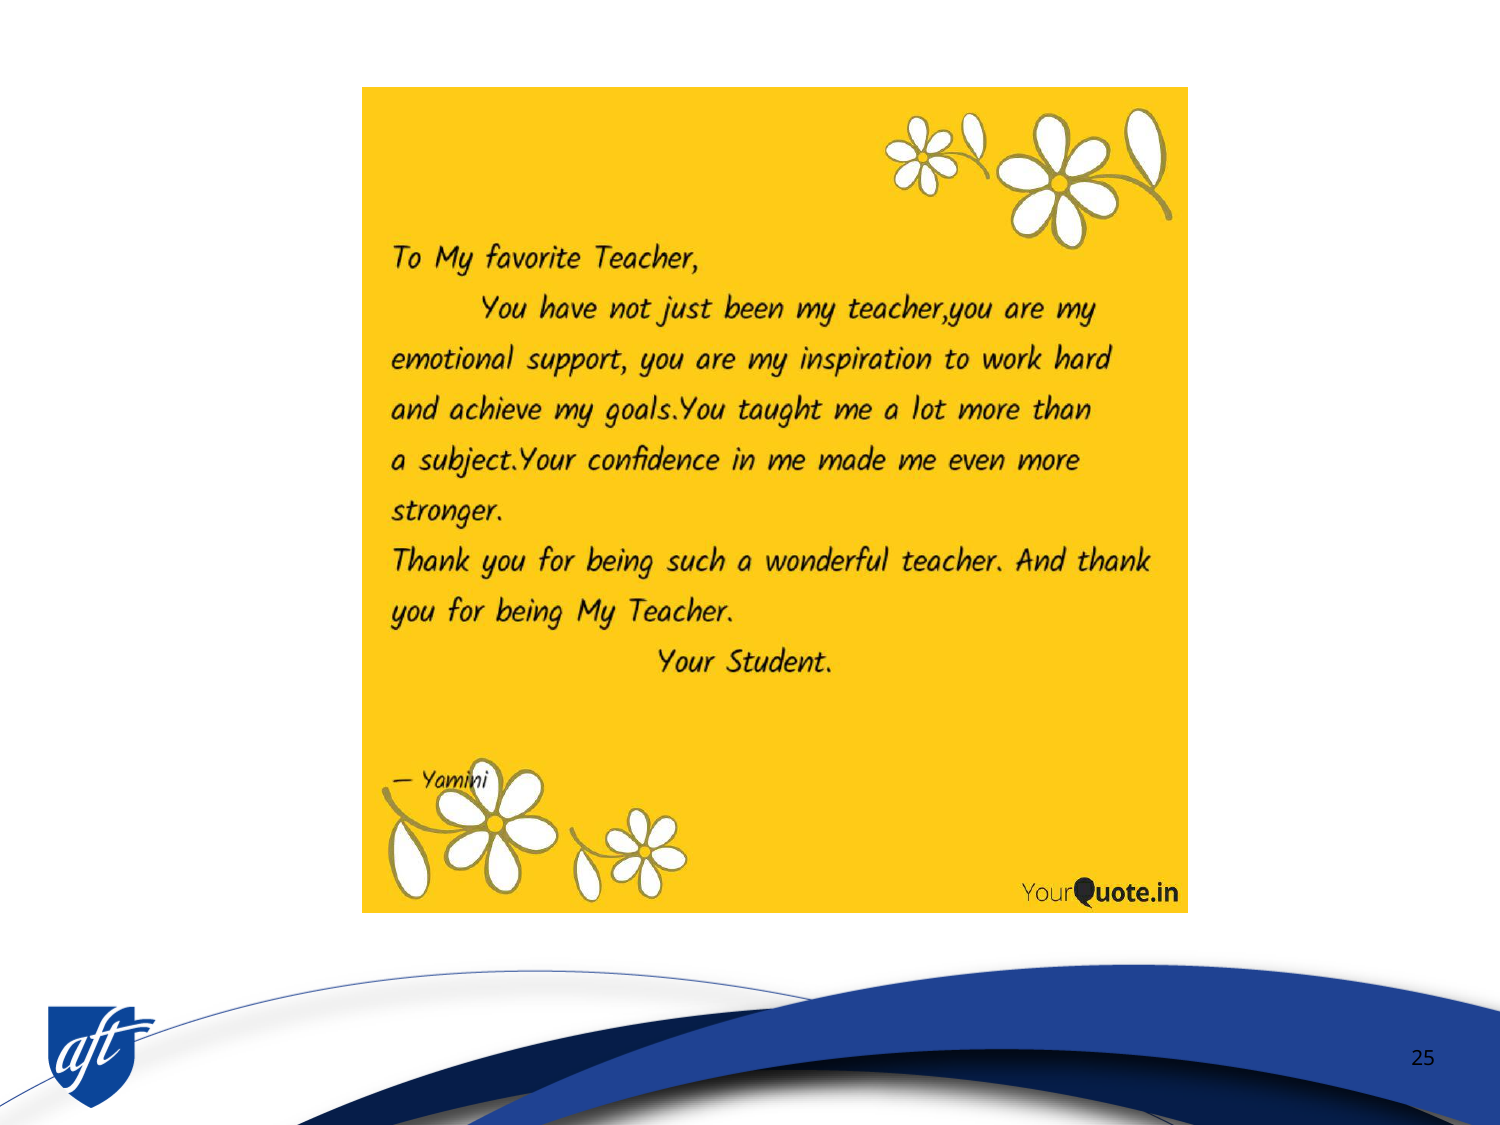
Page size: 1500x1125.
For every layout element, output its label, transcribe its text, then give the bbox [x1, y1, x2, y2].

slide_number 25 [1137, 1037, 1451, 1088]
picture [0, 0, 1500, 1125]
